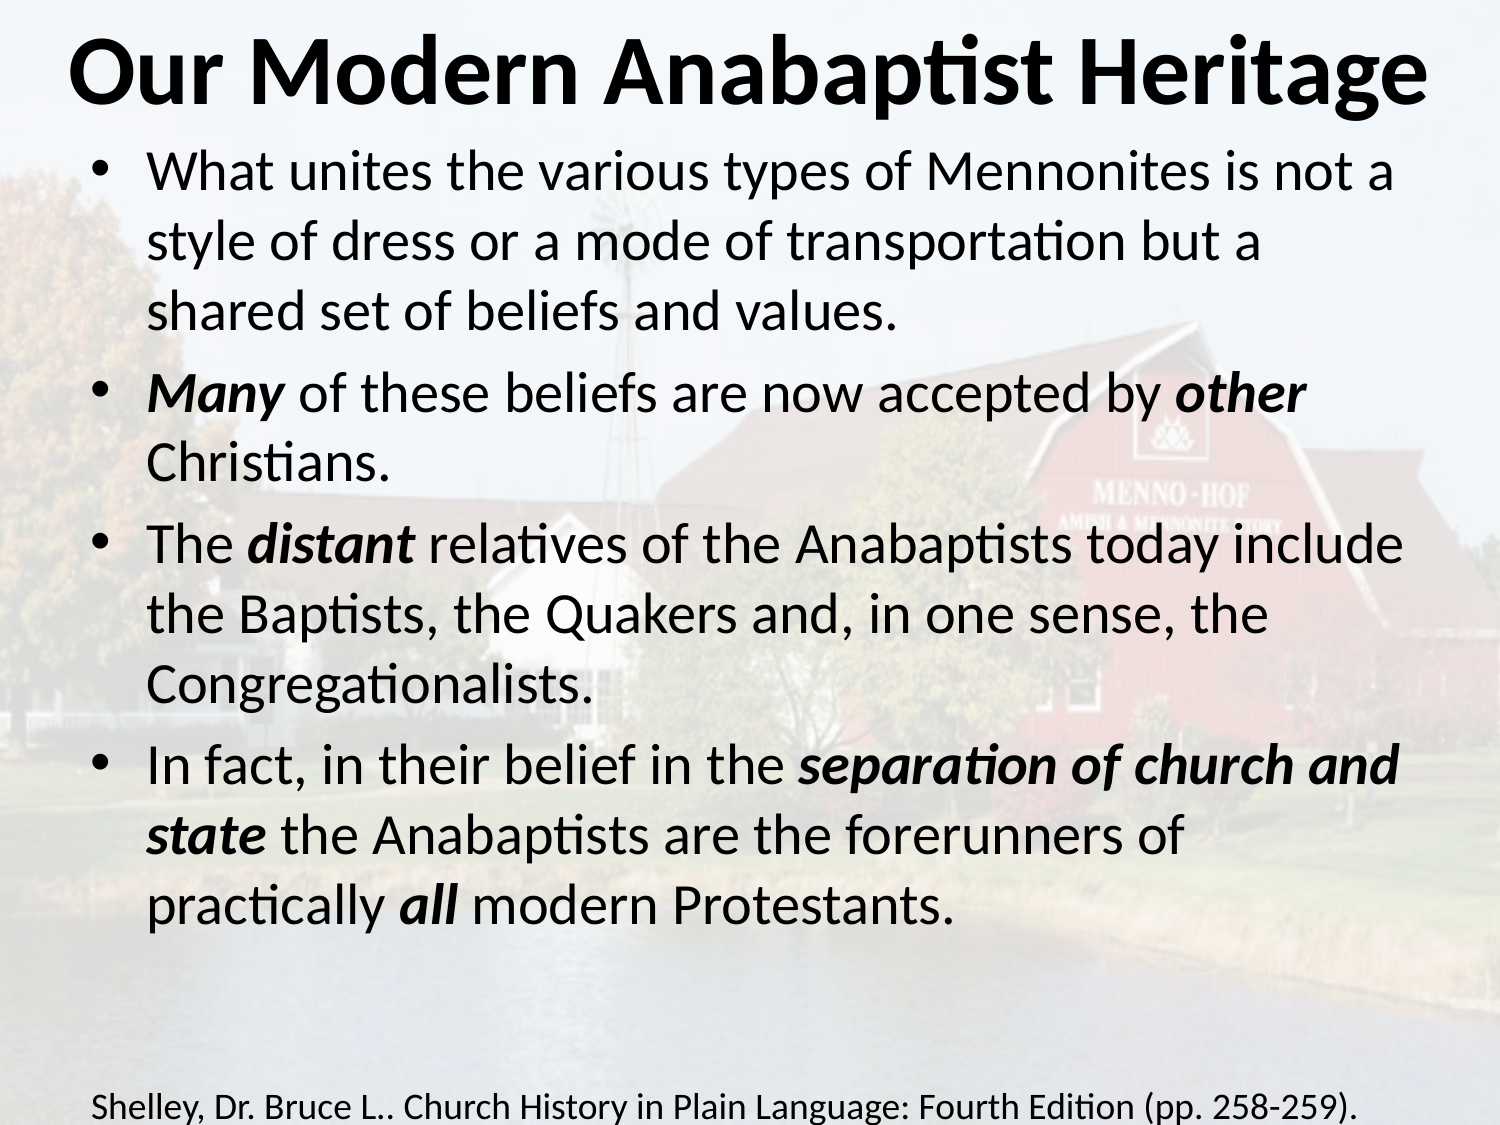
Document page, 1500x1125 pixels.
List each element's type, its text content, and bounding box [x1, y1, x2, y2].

list What unites the various types of Mennonites is not a style of dress or a mode of transportation but a shared set of beliefs and values. Many of these beliefs are now accepted by other Christians. The distant relatives of the Anabaptists today include the Baptists, the Quakers and, in one sense, the Congregationalists. In fact, in their belief in the separation of church and state the Anabaptists are the forerunners of practically all modern Protestants. [75, 125, 1425, 1075]
title Our Modern Anabaptist Heritage [0, 4, 1500, 125]
text_box Shelley, Dr. Bruce L.. Church History in Plain Language: Fourth Edition (pp. 258-259). [76, 1075, 1500, 1125]
